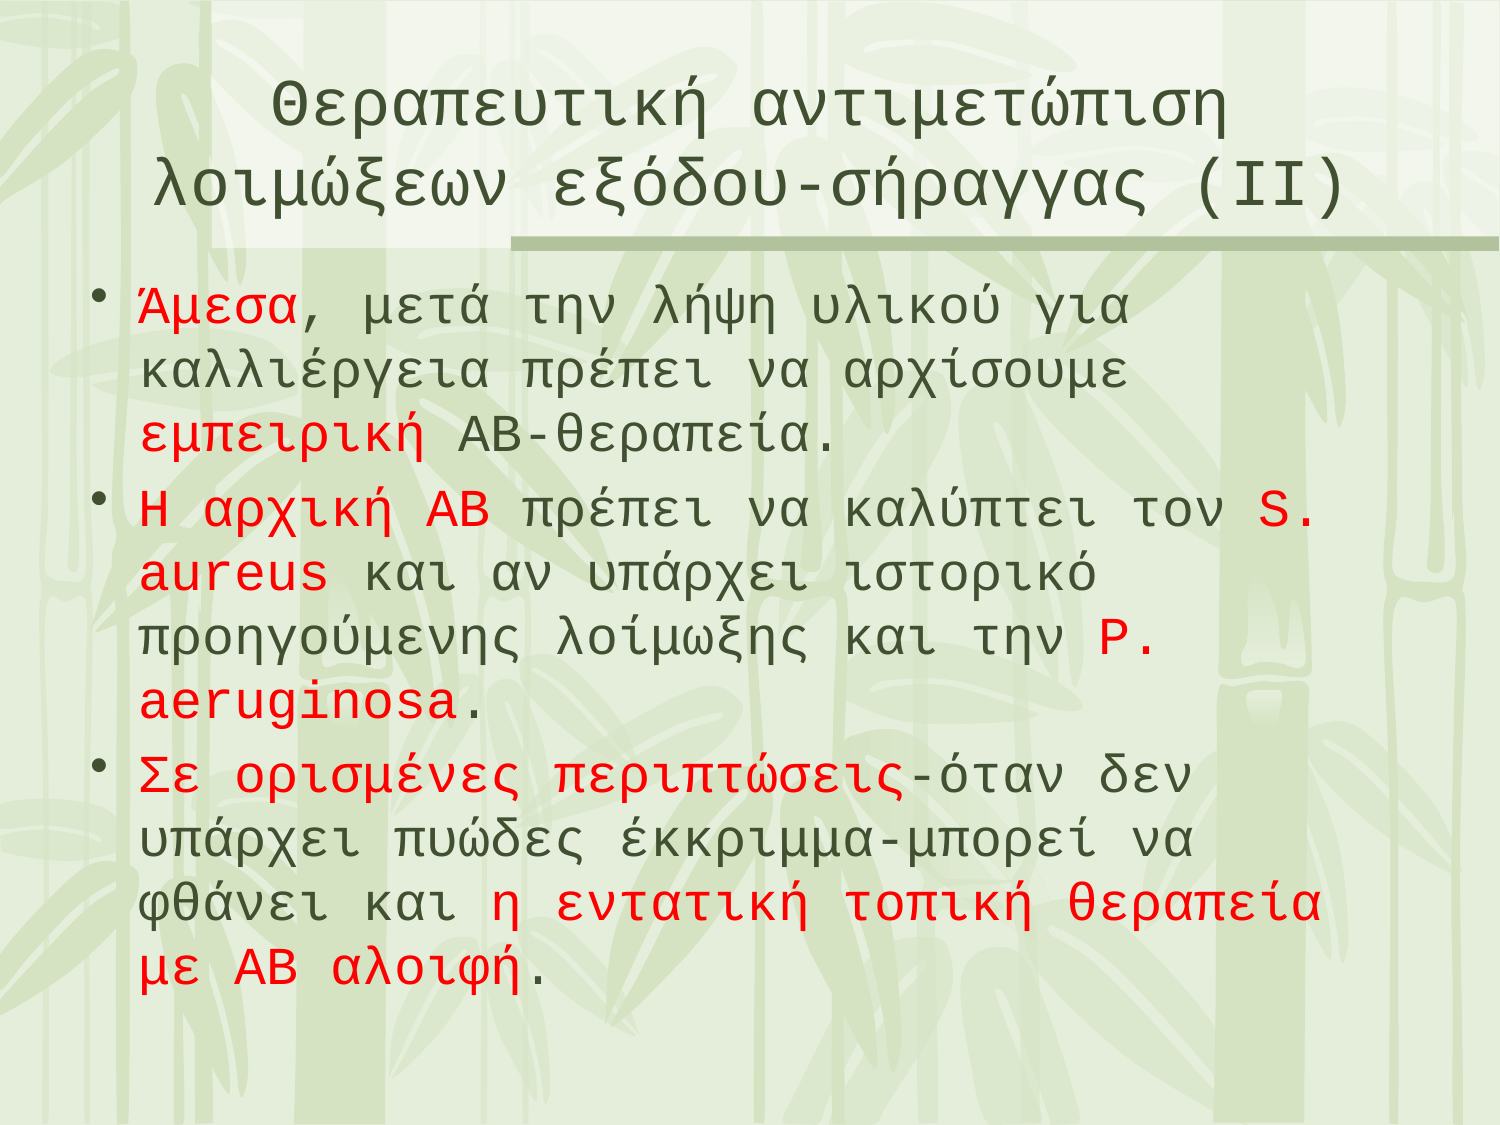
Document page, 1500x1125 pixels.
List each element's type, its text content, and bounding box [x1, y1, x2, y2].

list Άμεσα, μετά την λήψη υλικού για καλλιέργεια πρέπει να αρχίσουμε εμπειρική ΑΒ-θεραπεία. Η αρχική ΑΒ πρέπει να καλύπτει τον S. aureus και αν υπάρχει ιστορικό προηγούμενης λοίμωξης και την P. aeruginosa. Σε ορισμένες περιπτώσεις-όταν δεν υπάρχει πυώδες έκκριμμα-μπορεί να φθάνει και η εντατική τοπική θεραπεία με ΑΒ αλοιφή. [74, 262, 1426, 1006]
title Θεραπευτική αντιμετώπιση λοιμώξεων εξόδου-σήραγγας (ΙI) [74, 44, 1426, 233]
